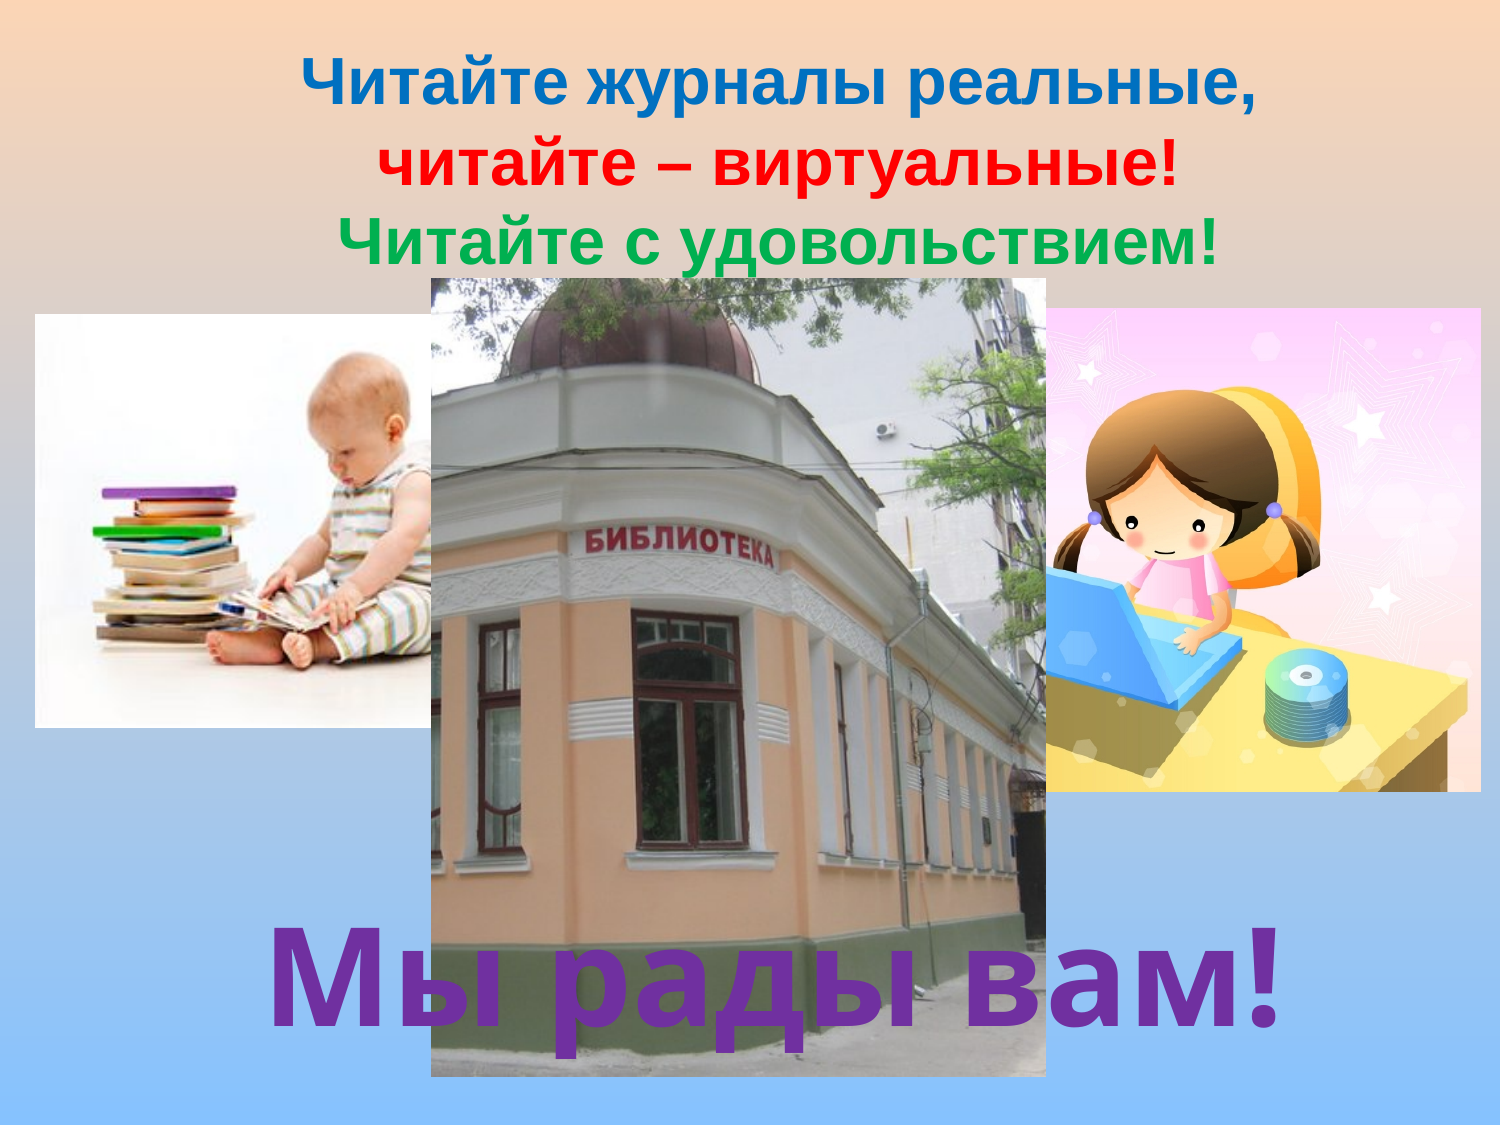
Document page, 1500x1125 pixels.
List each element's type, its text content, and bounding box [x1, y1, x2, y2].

text_box Мы рады вам! [206, 881, 425, 1062]
text_box Читайте журналы реальные, читайте – виртуальные! Читайте с удовольствием! [112, 30, 1447, 286]
picture [35, 278, 1482, 1078]
text_box Мы рады вам! [1049, 881, 1341, 1062]
